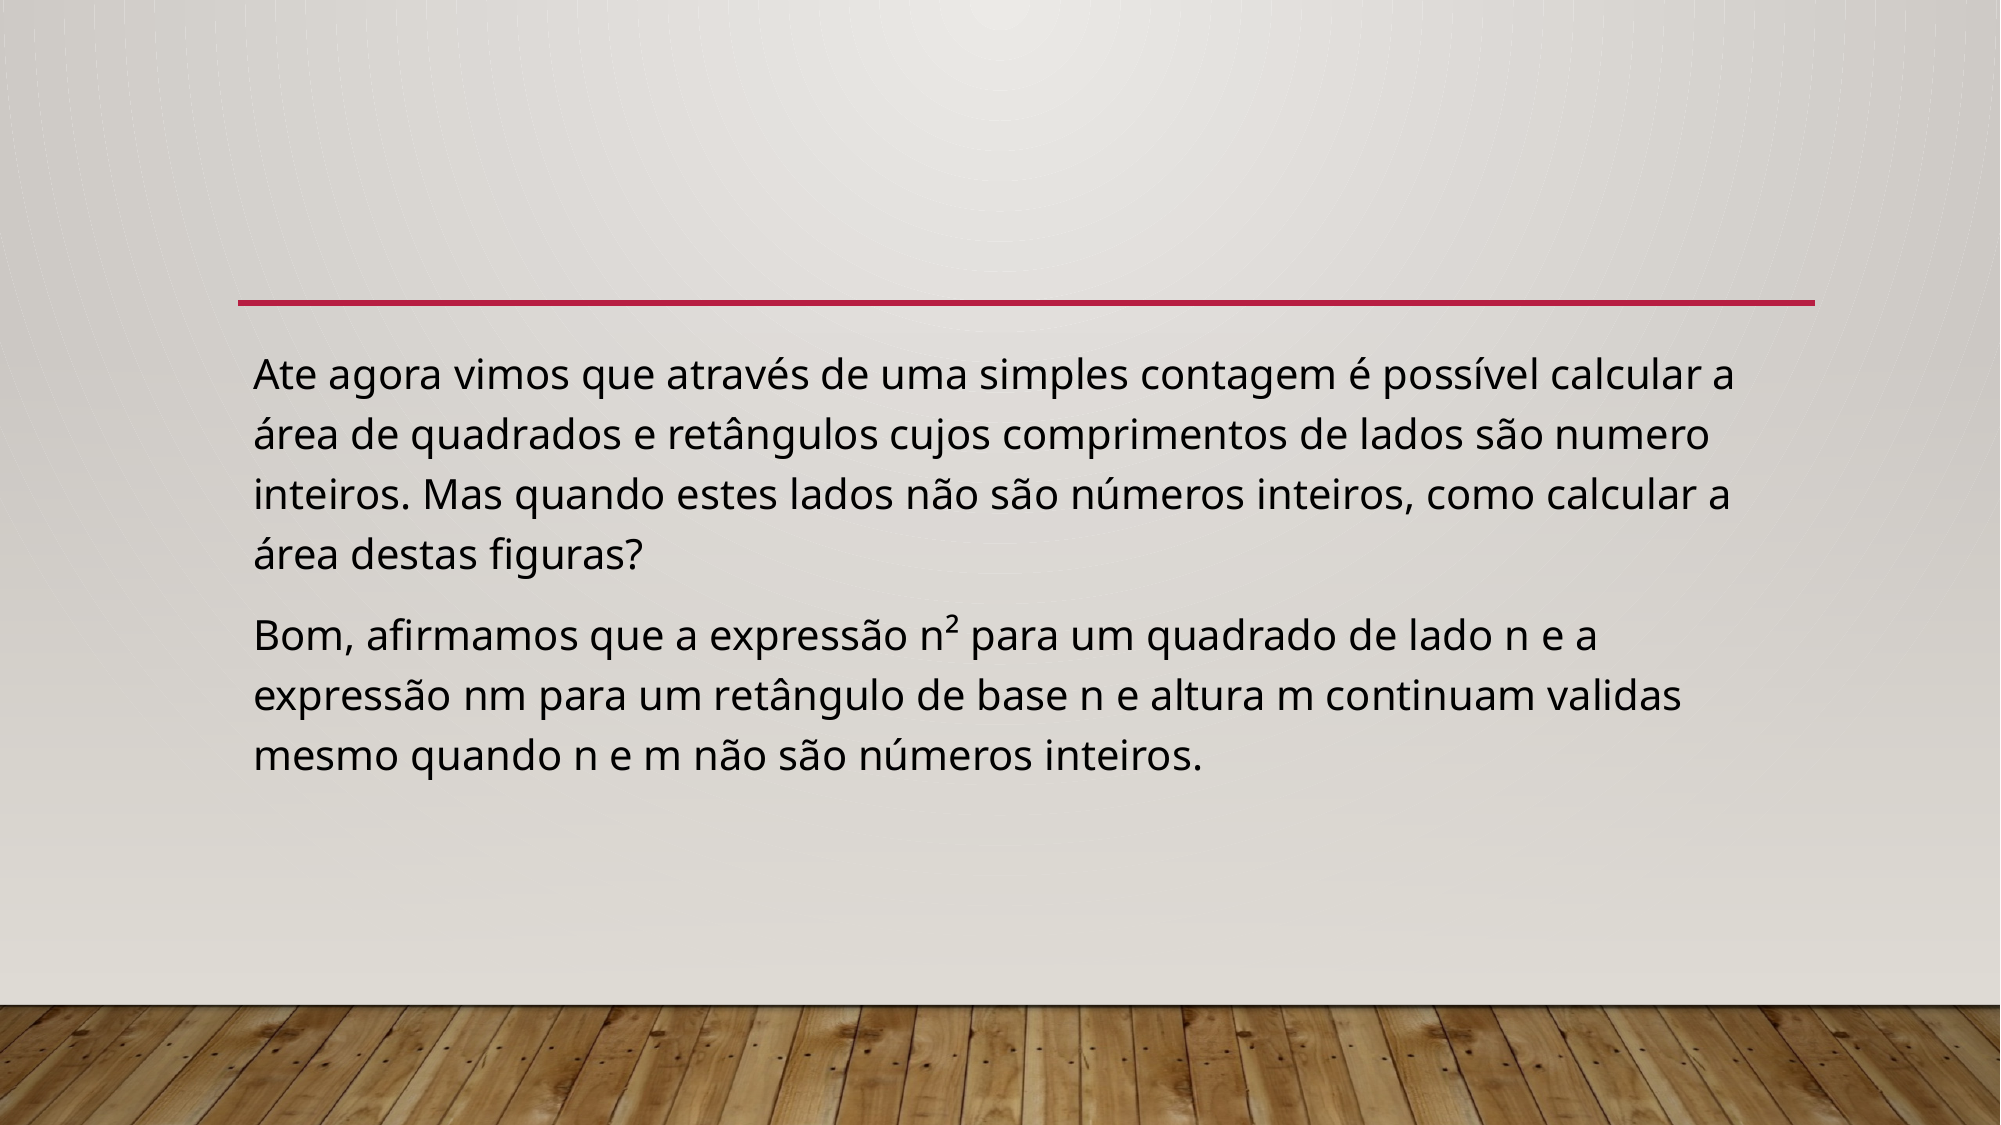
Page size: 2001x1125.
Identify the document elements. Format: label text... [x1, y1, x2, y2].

picture [0, 1005, 2000, 1125]
list Ate agora vimos que através de uma simples contagem é possível calcular a área de quadrados e retângulos cujos comprimentos de lados são numero inteiros. Mas quando estes lados não são números inteiros, como calcular a área destas figuras? Bom, afirmamos que a expressão n² para um quadrado de lado n e a expressão nm para um retângulo de base n e altura m continuam validas mesmo quando n e m não são números inteiros. [238, 330, 1814, 897]
